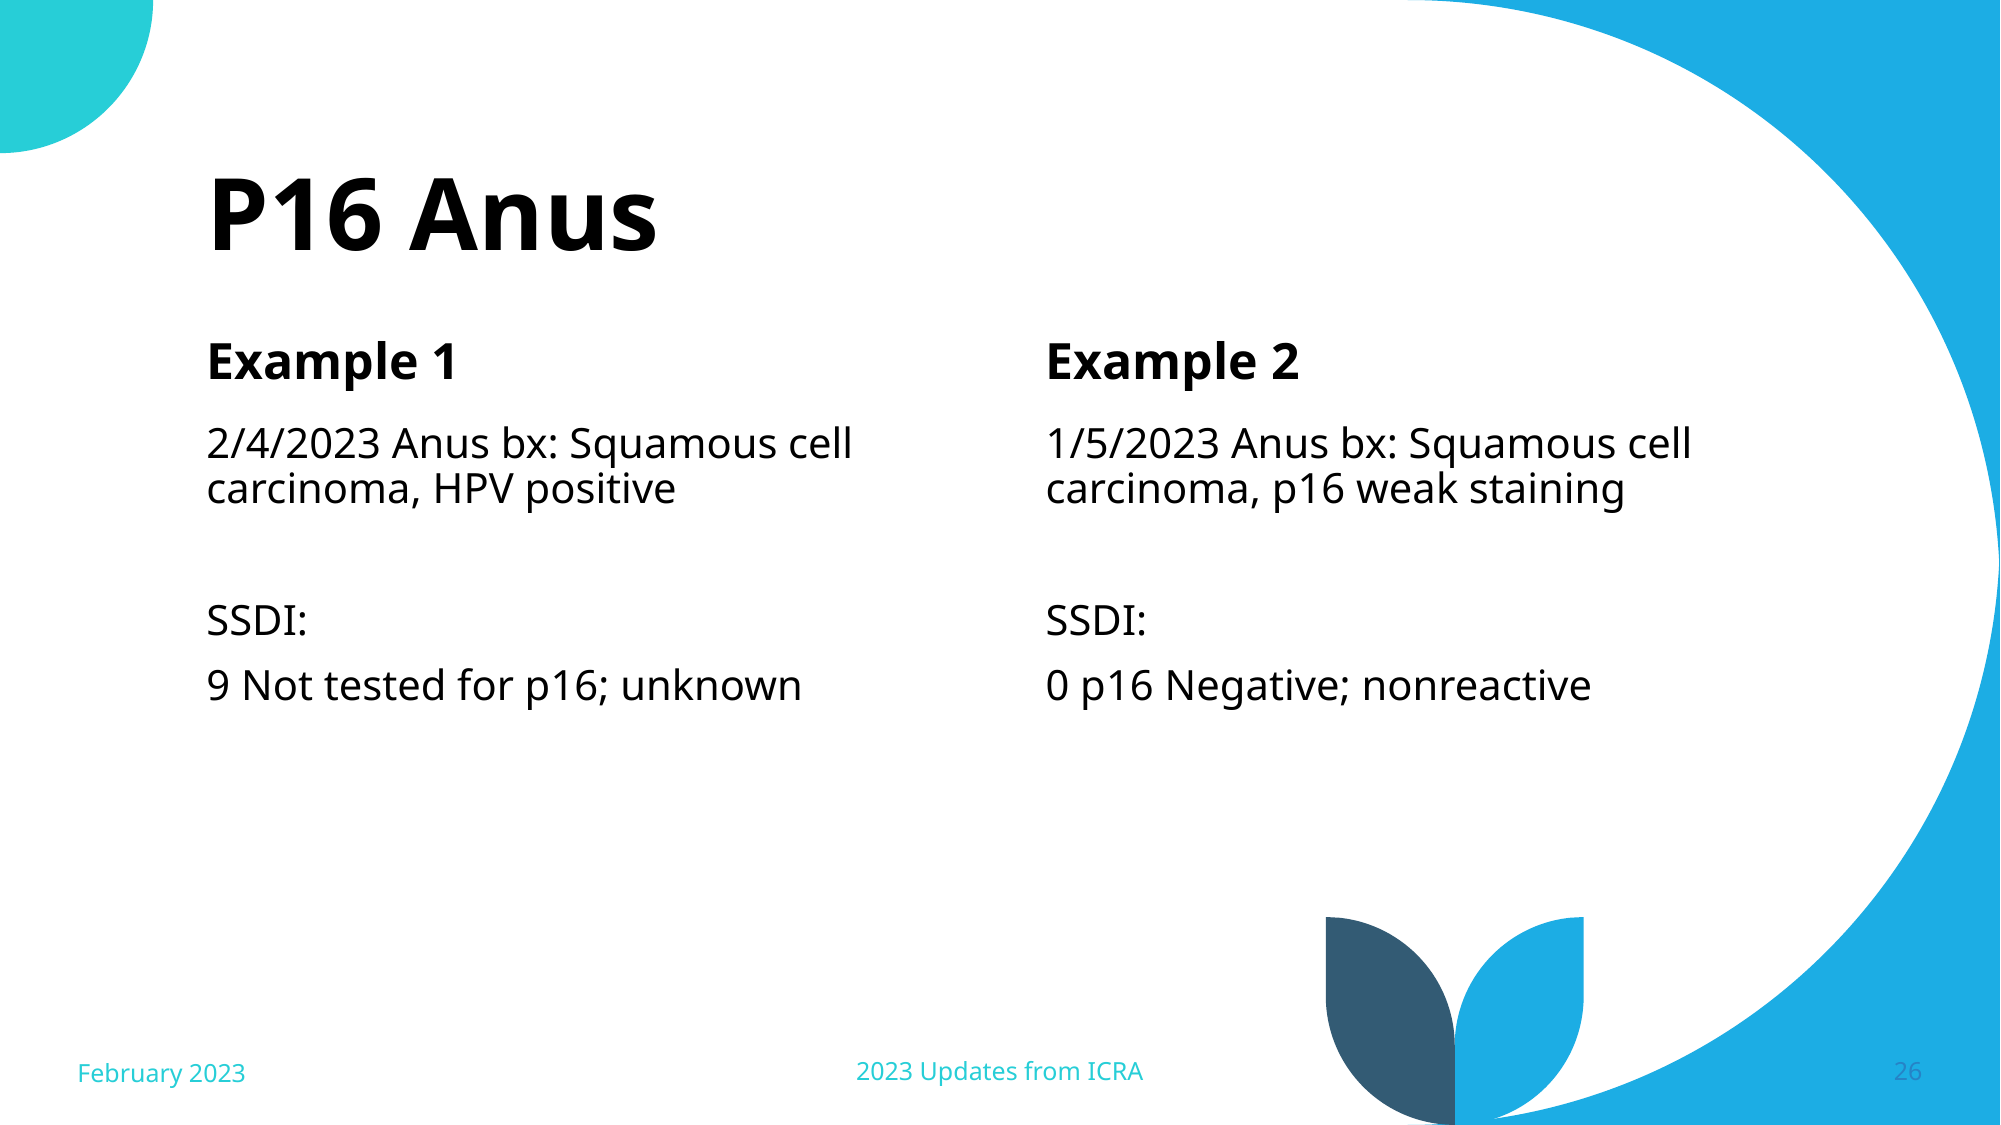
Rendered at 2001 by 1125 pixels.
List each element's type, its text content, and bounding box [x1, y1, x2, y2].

slide_number 26 [1665, 1042, 1938, 1103]
list Example 2 [1030, 328, 1796, 415]
title P16 Anus [191, 62, 1796, 280]
list Example 1 [191, 328, 957, 415]
list 1/5/2023 Anus bx: Squamous cell carcinoma, p16 weak staining SSDI: 0 p16 Negative; nonreactive [1030, 415, 1796, 879]
footer 2023 Updates from ICRA [662, 1042, 1338, 1103]
list 2/4/2023 Anus bx: Squamous cell carcinoma, HPV positive SSDI: 9 Not tested for p16; unknown [191, 415, 957, 879]
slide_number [62, 1042, 513, 1103]
